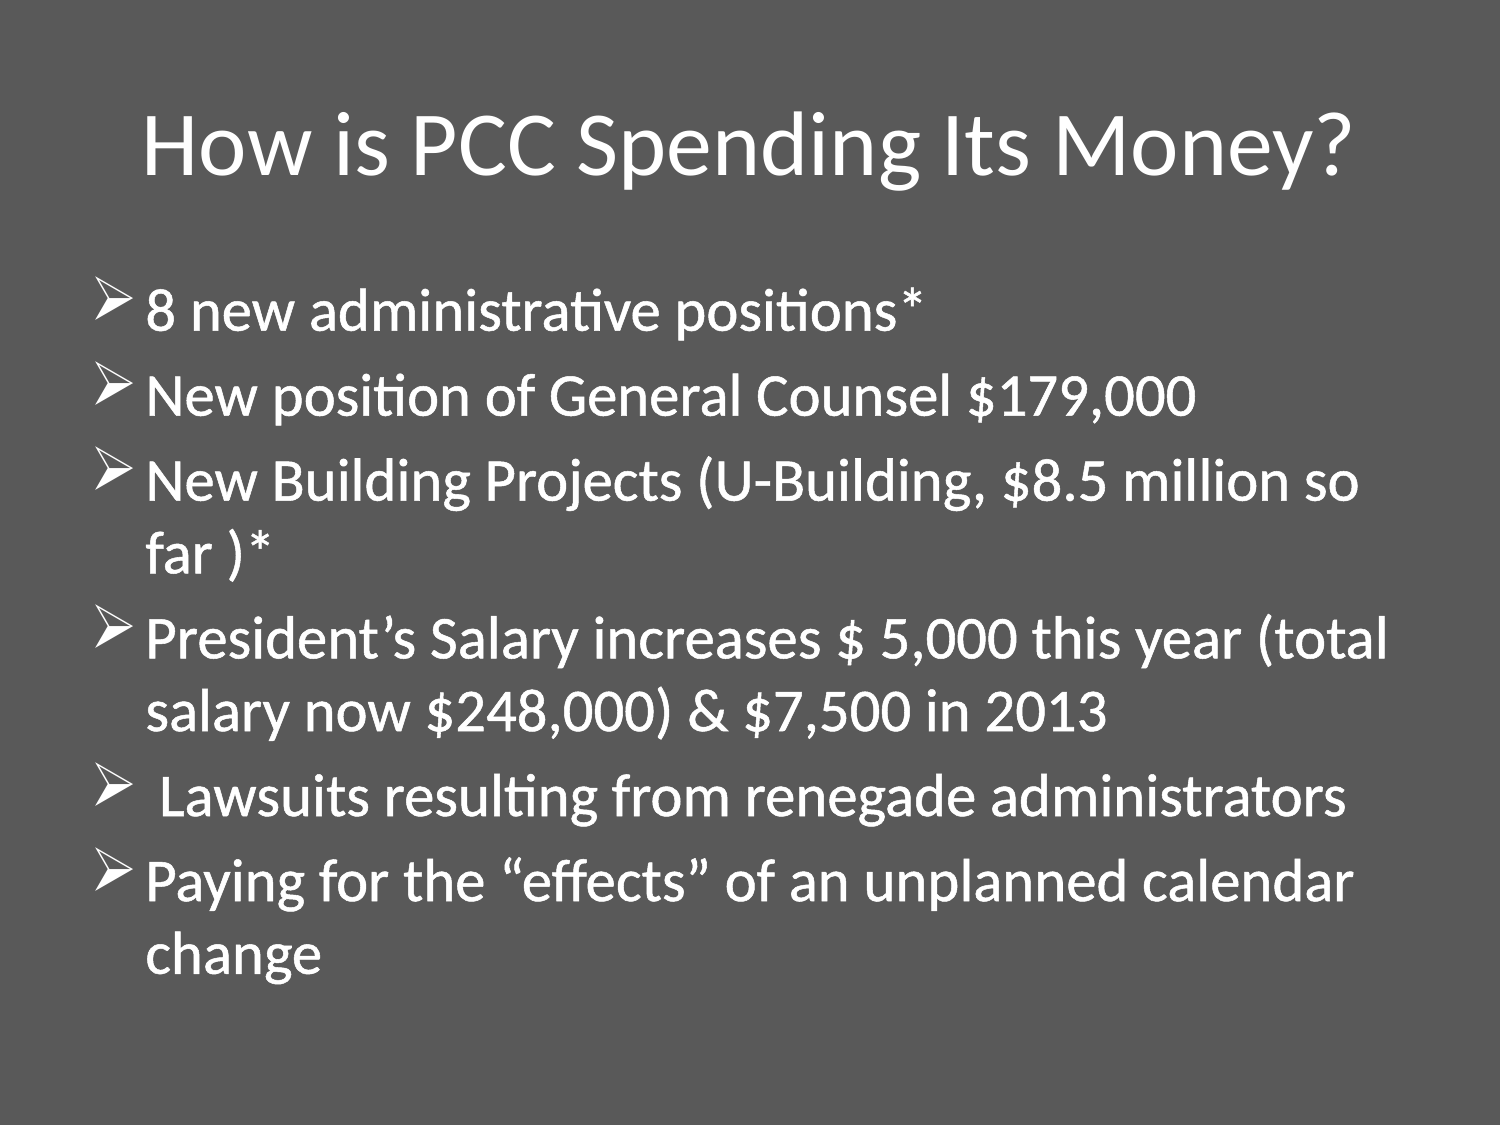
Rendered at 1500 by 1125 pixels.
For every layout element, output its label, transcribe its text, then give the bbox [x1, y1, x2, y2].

title How is PCC Spending Its Money? [75, 45, 1425, 233]
list 8 new administrative positions* New position of General Counsel $179,000 New Building Projects (U-Building, $8.5 million so far )* President’s Salary increases $ 5,000 this year (total salary now $248,000) & $7,500 in 2013 Lawsuits resulting from renegade administrators Paying for the “effects” of an unplanned calendar change [75, 262, 1425, 1005]
